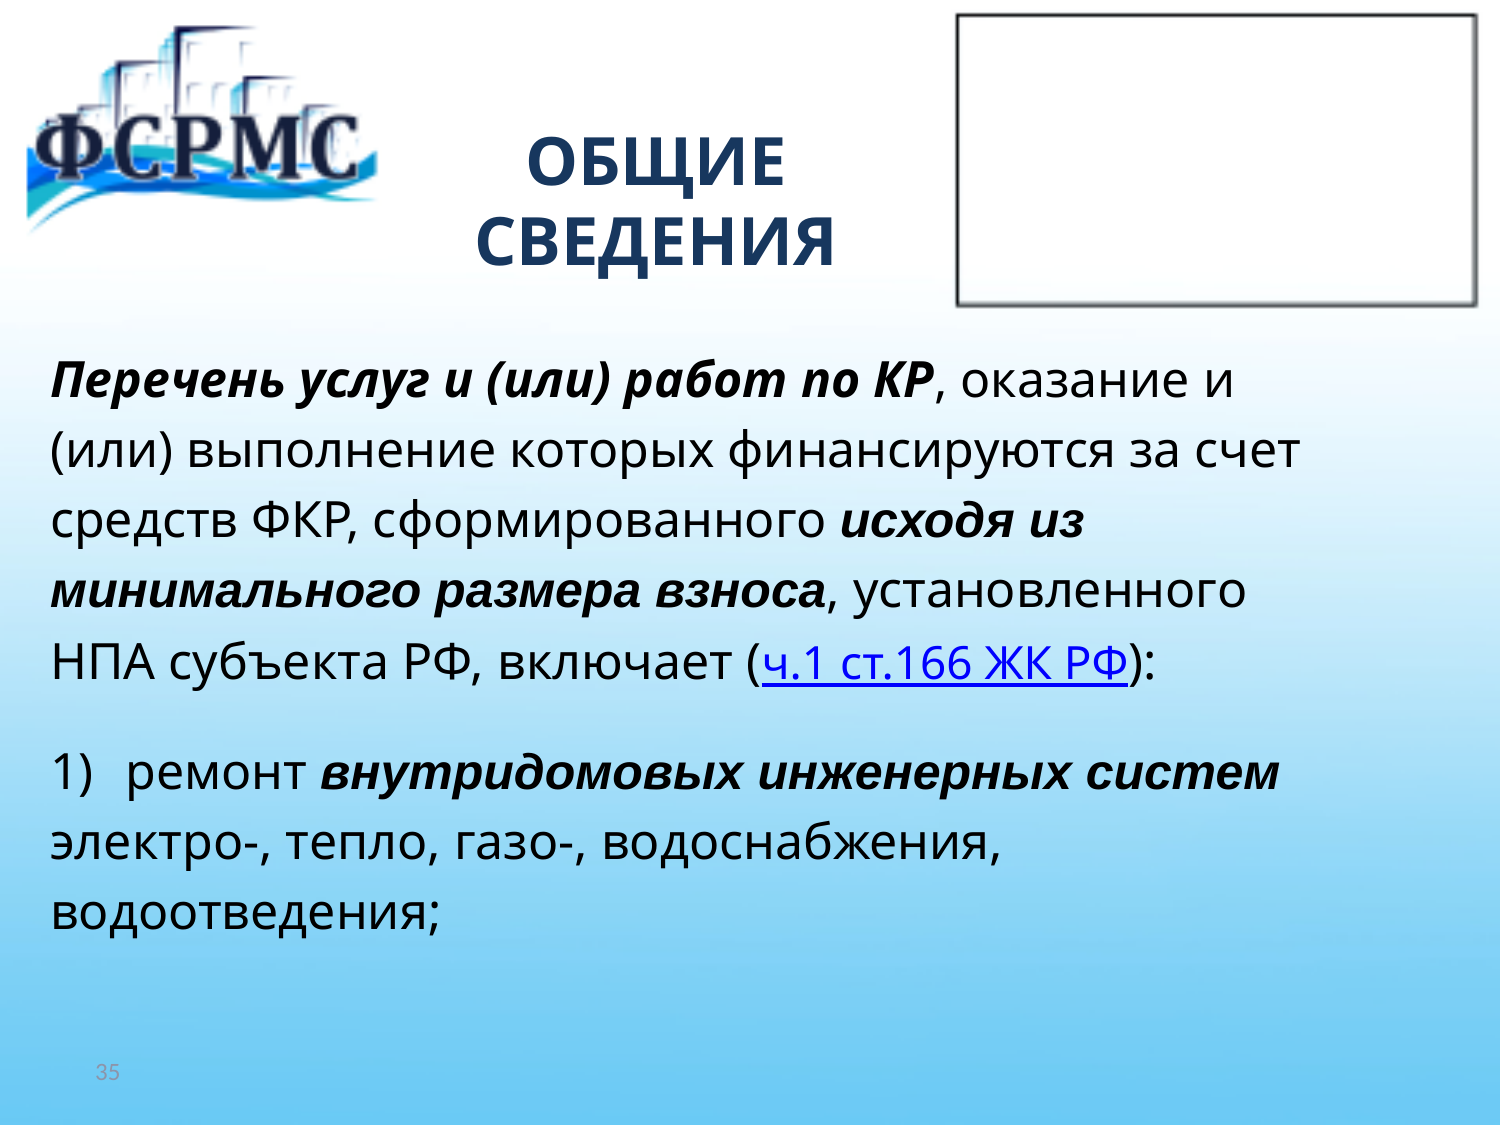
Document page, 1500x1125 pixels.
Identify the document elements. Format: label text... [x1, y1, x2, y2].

picture [0, 0, 1500, 1125]
slide_number 35 [53, 1040, 136, 1100]
list Перечень услуг и (или) работ по КР, оказание и (или) выполнение которых финансируются за счет средств ФКР, сформированного исходя из минимального размера взноса, установленного НПА субъекта РФ, включает (ч.1 ст.166 ЖК РФ): ремонт внутридомовых инженерных систем электро-, тепло, газо-, водоснабжения, водоотведения; [35, 339, 1465, 1032]
title ОБЩИЕ СВЕДЕНИЯ [351, 93, 961, 305]
